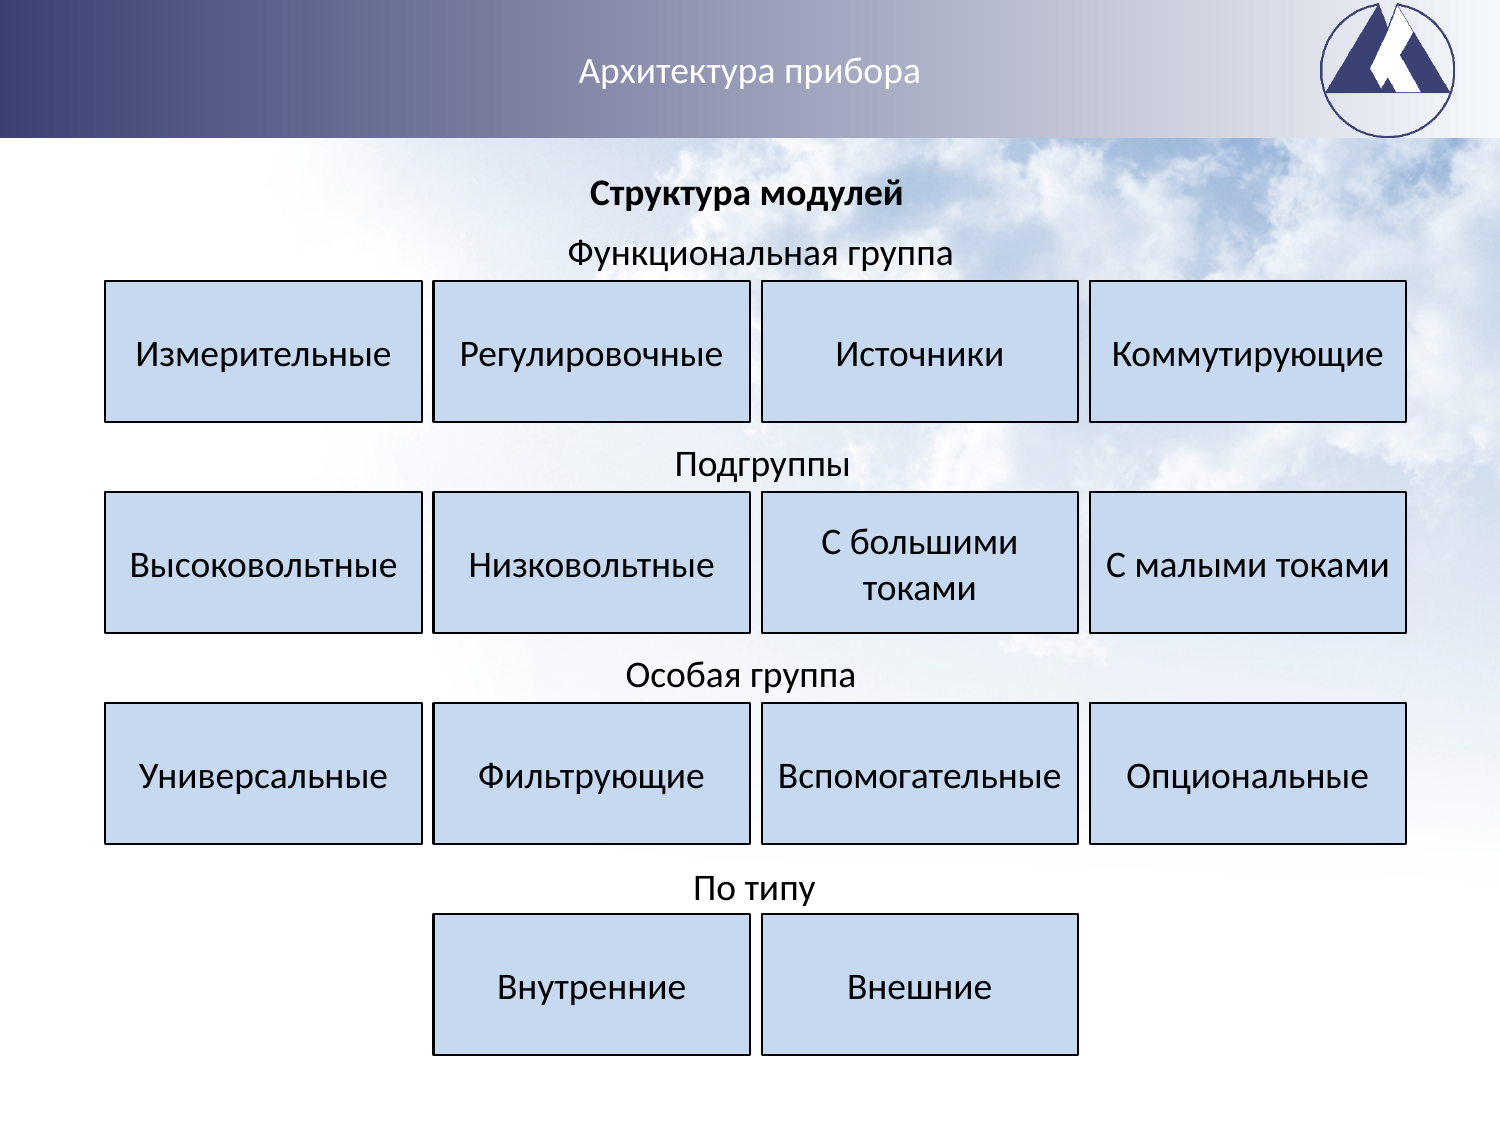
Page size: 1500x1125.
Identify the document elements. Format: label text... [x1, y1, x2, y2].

text_box По типу [678, 855, 831, 916]
text_box Структура модулей [575, 160, 919, 220]
picture [1320, 3, 1455, 138]
text_box Фильтрующие [431, 701, 752, 846]
text_box Внешние [760, 912, 1080, 1057]
text_box Опциональные [1088, 701, 1408, 846]
text_box Источники [760, 279, 1080, 424]
picture [201, 139, 1500, 993]
text_box Высоковольтные [103, 490, 424, 635]
text_box Универсальные [103, 701, 424, 846]
text_box Особая группа [610, 642, 872, 703]
text_box Коммутирующие [1088, 279, 1408, 424]
text_box Измерительные [103, 279, 424, 424]
text_box Подгруппы [659, 431, 866, 492]
text_box С малыми токами [1088, 490, 1408, 635]
picture [752, 916, 760, 993]
text_box Архитектура прибора [0, 0, 1500, 139]
text_box Низковольтные [431, 490, 752, 635]
text_box Внутренние [431, 912, 752, 1057]
text_box Функциональная группа [552, 220, 970, 281]
text_box Регулировочные [431, 279, 752, 424]
text_box С большими токами [760, 490, 1080, 635]
text_box Вспомогательные [760, 701, 1080, 846]
